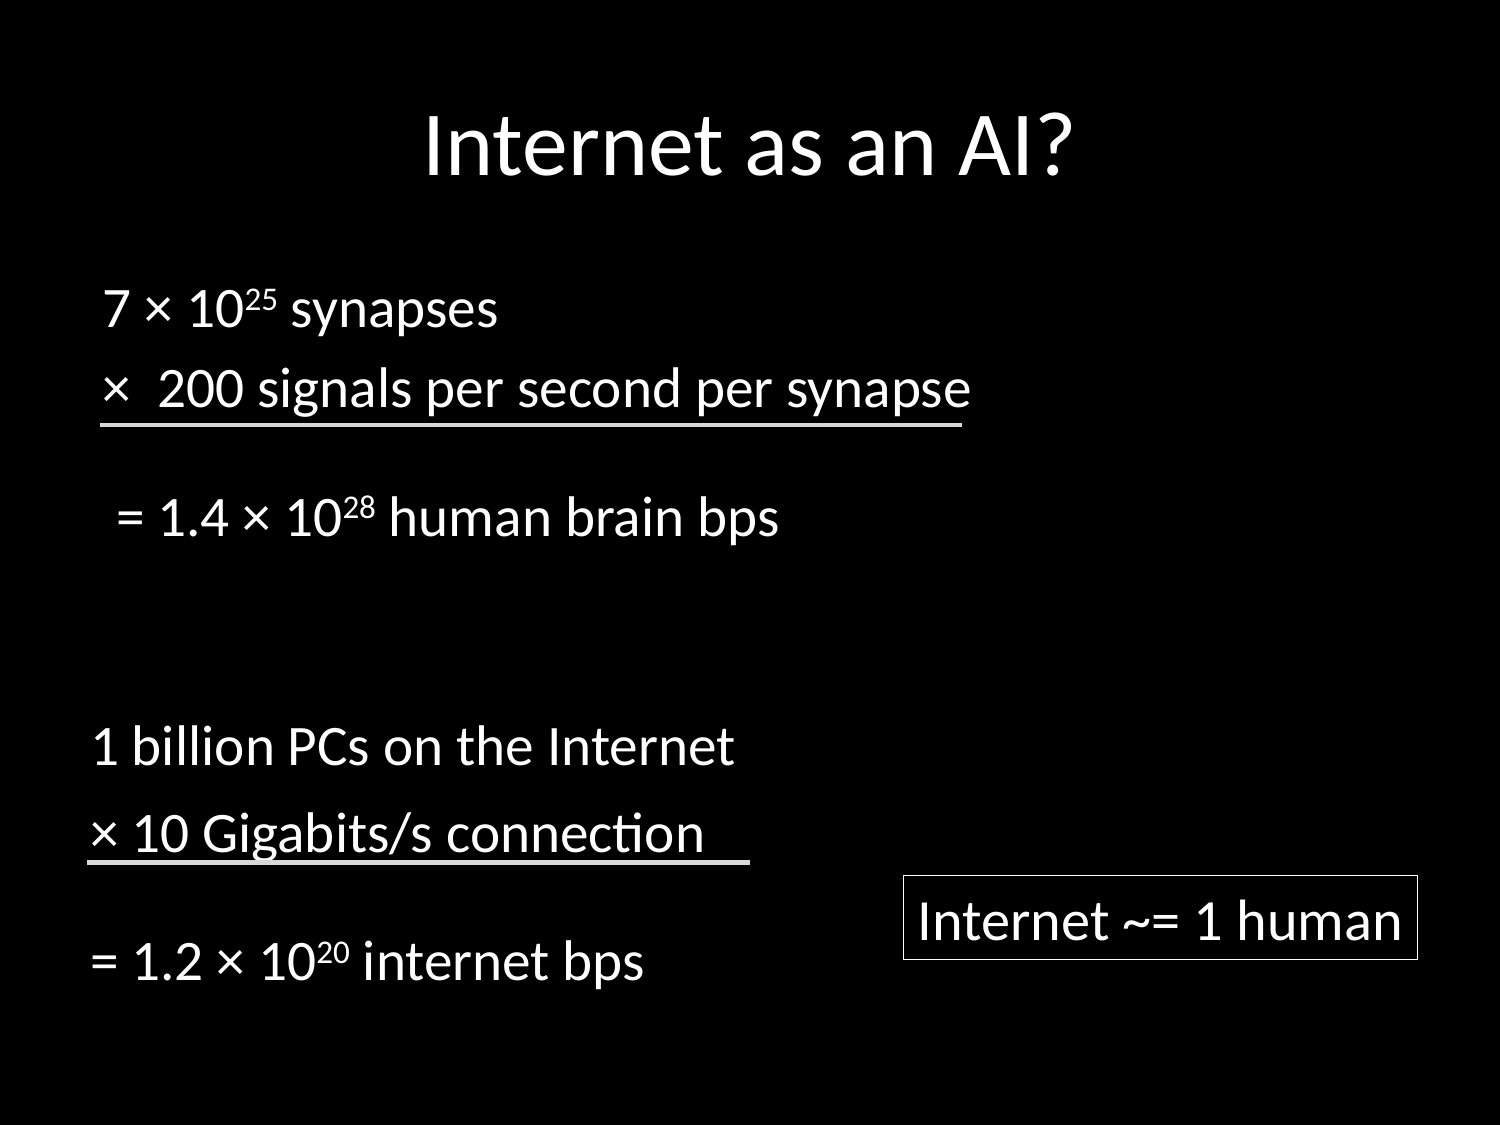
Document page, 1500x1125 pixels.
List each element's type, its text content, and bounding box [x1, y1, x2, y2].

list 7 × 1025 synapses × 200 signals per second per synapse = 1.4 × 1028 human brain bps 1 billion PCs on the Internet × 10 Gigabits/s connection = 1.2 × 1020 internet bps [75, 262, 1425, 1005]
title Internet as an AI? [75, 45, 1425, 233]
text_box Internet ~= 1 human [903, 875, 1418, 960]
